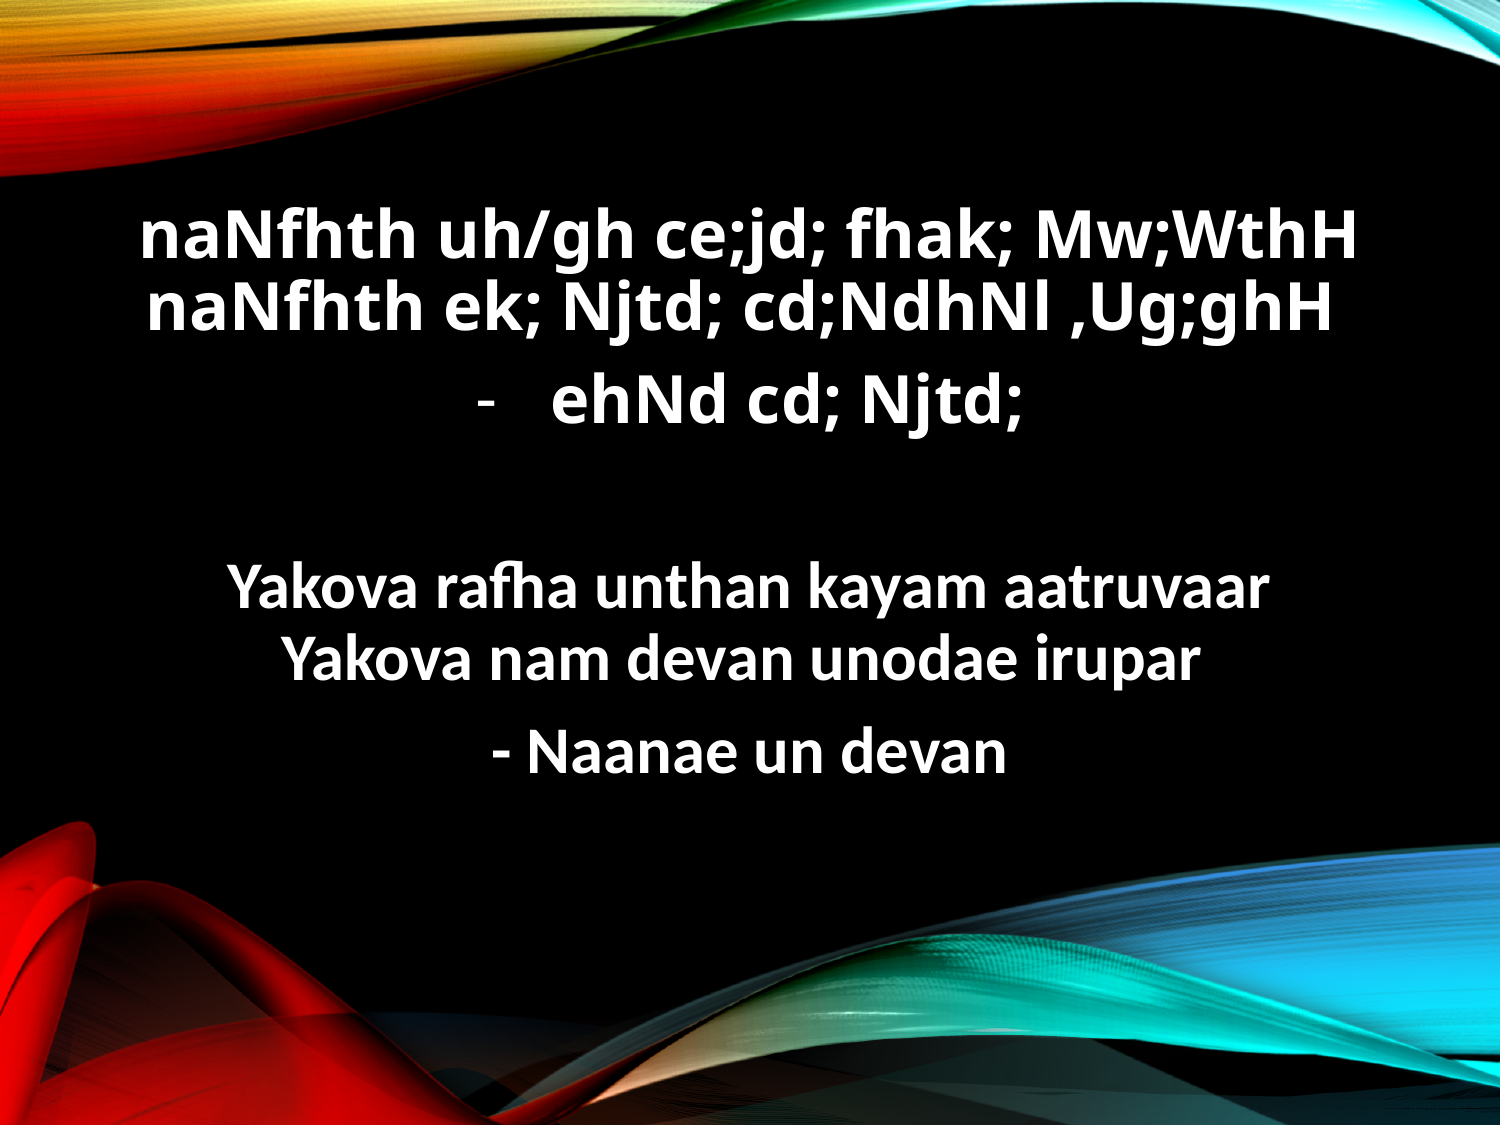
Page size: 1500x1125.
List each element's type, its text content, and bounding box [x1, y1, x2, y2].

subtitle naNfhth uh/gh ce;jd; fhak; Mw;WthH naNfhth ek; Njtd; cd;NdhNl ,Ug;ghH ehNd cd; Njtd; Yakova rafha unthan kayam aatruvaar Yakova nam devan unodae irupar - Naanae un devan [0, 0, 1500, 1125]
